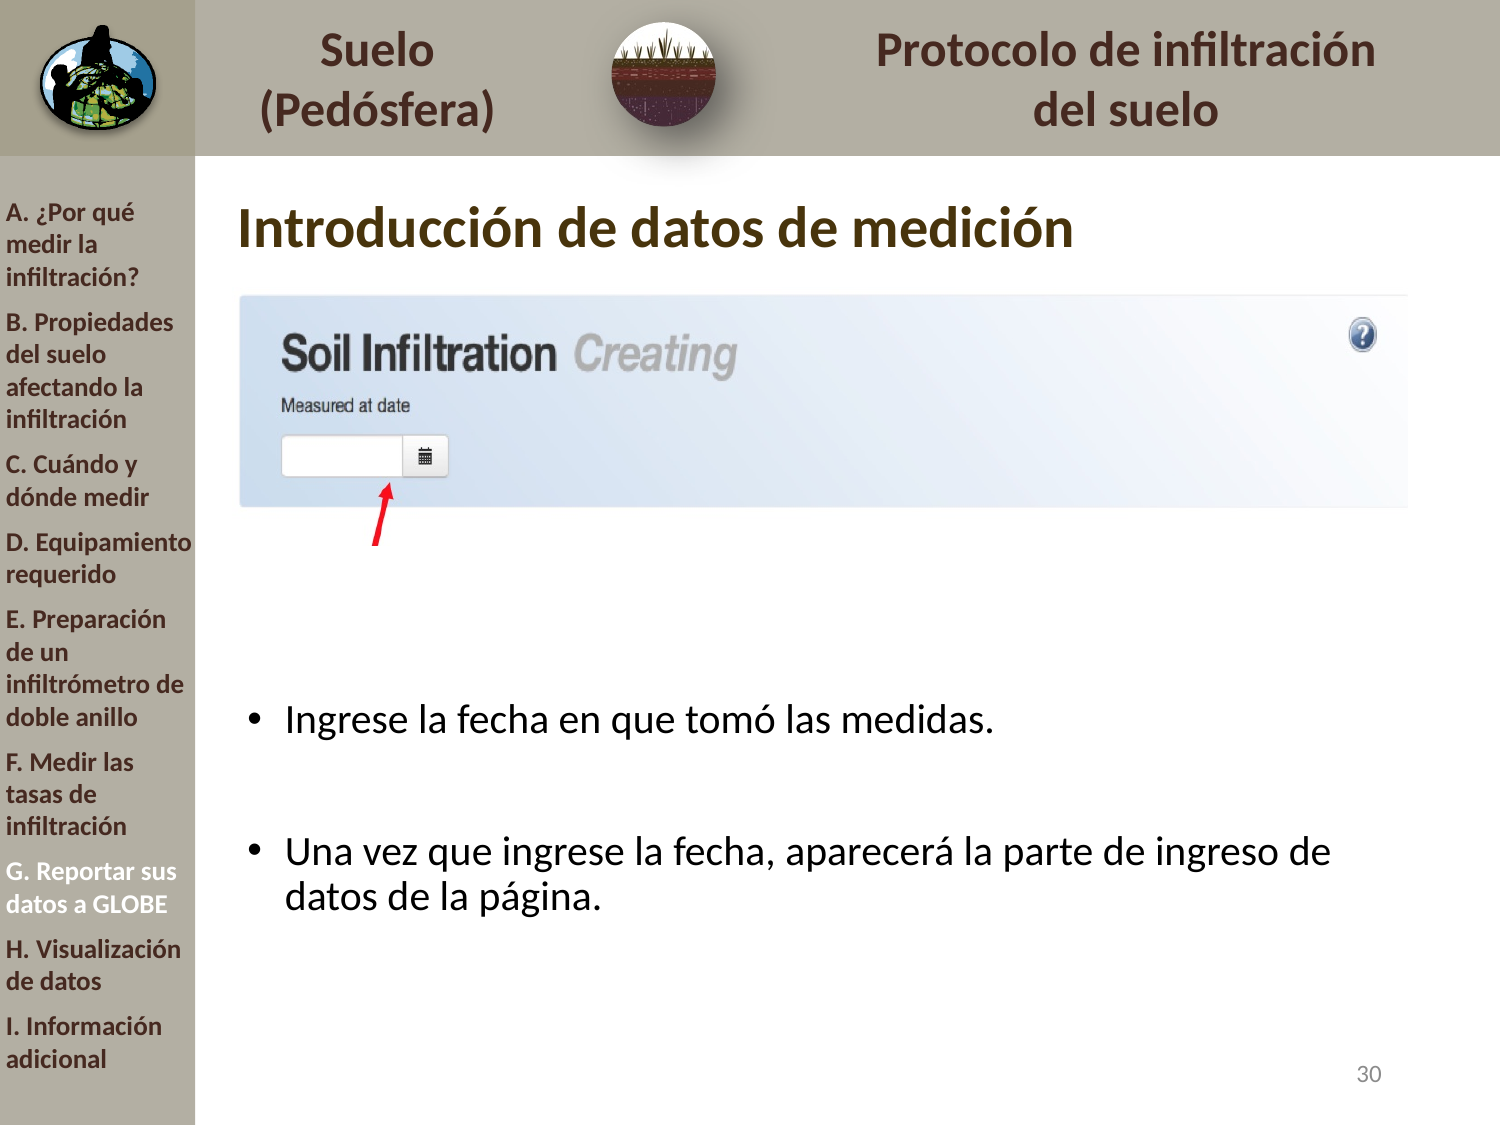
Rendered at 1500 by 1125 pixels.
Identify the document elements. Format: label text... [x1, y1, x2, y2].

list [232, 287, 1408, 546]
picture [36, 22, 159, 133]
title Introducción de datos de medición [222, 120, 1500, 338]
picture [611, 22, 716, 120]
list Ingrese la fecha en que tomó las medidas. Una vez que ingrese la fecha, aparecerá la parte de ingreso de datos de la página. [232, 690, 1408, 980]
text_box A. ¿Por qué medir la infiltración? B. Propiedades del suelo afectando la infiltración C. Cuándo y dónde medir D. Equipamiento requerido E. Preparación de un infiltrómetro de doble anillo F. Medir las tasas de infiltración G. Reportar sus datos a GLOBE H. Visualización de datos I. Información adicional [0, 186, 196, 1082]
slide_number 30 [1059, 1042, 1397, 1103]
